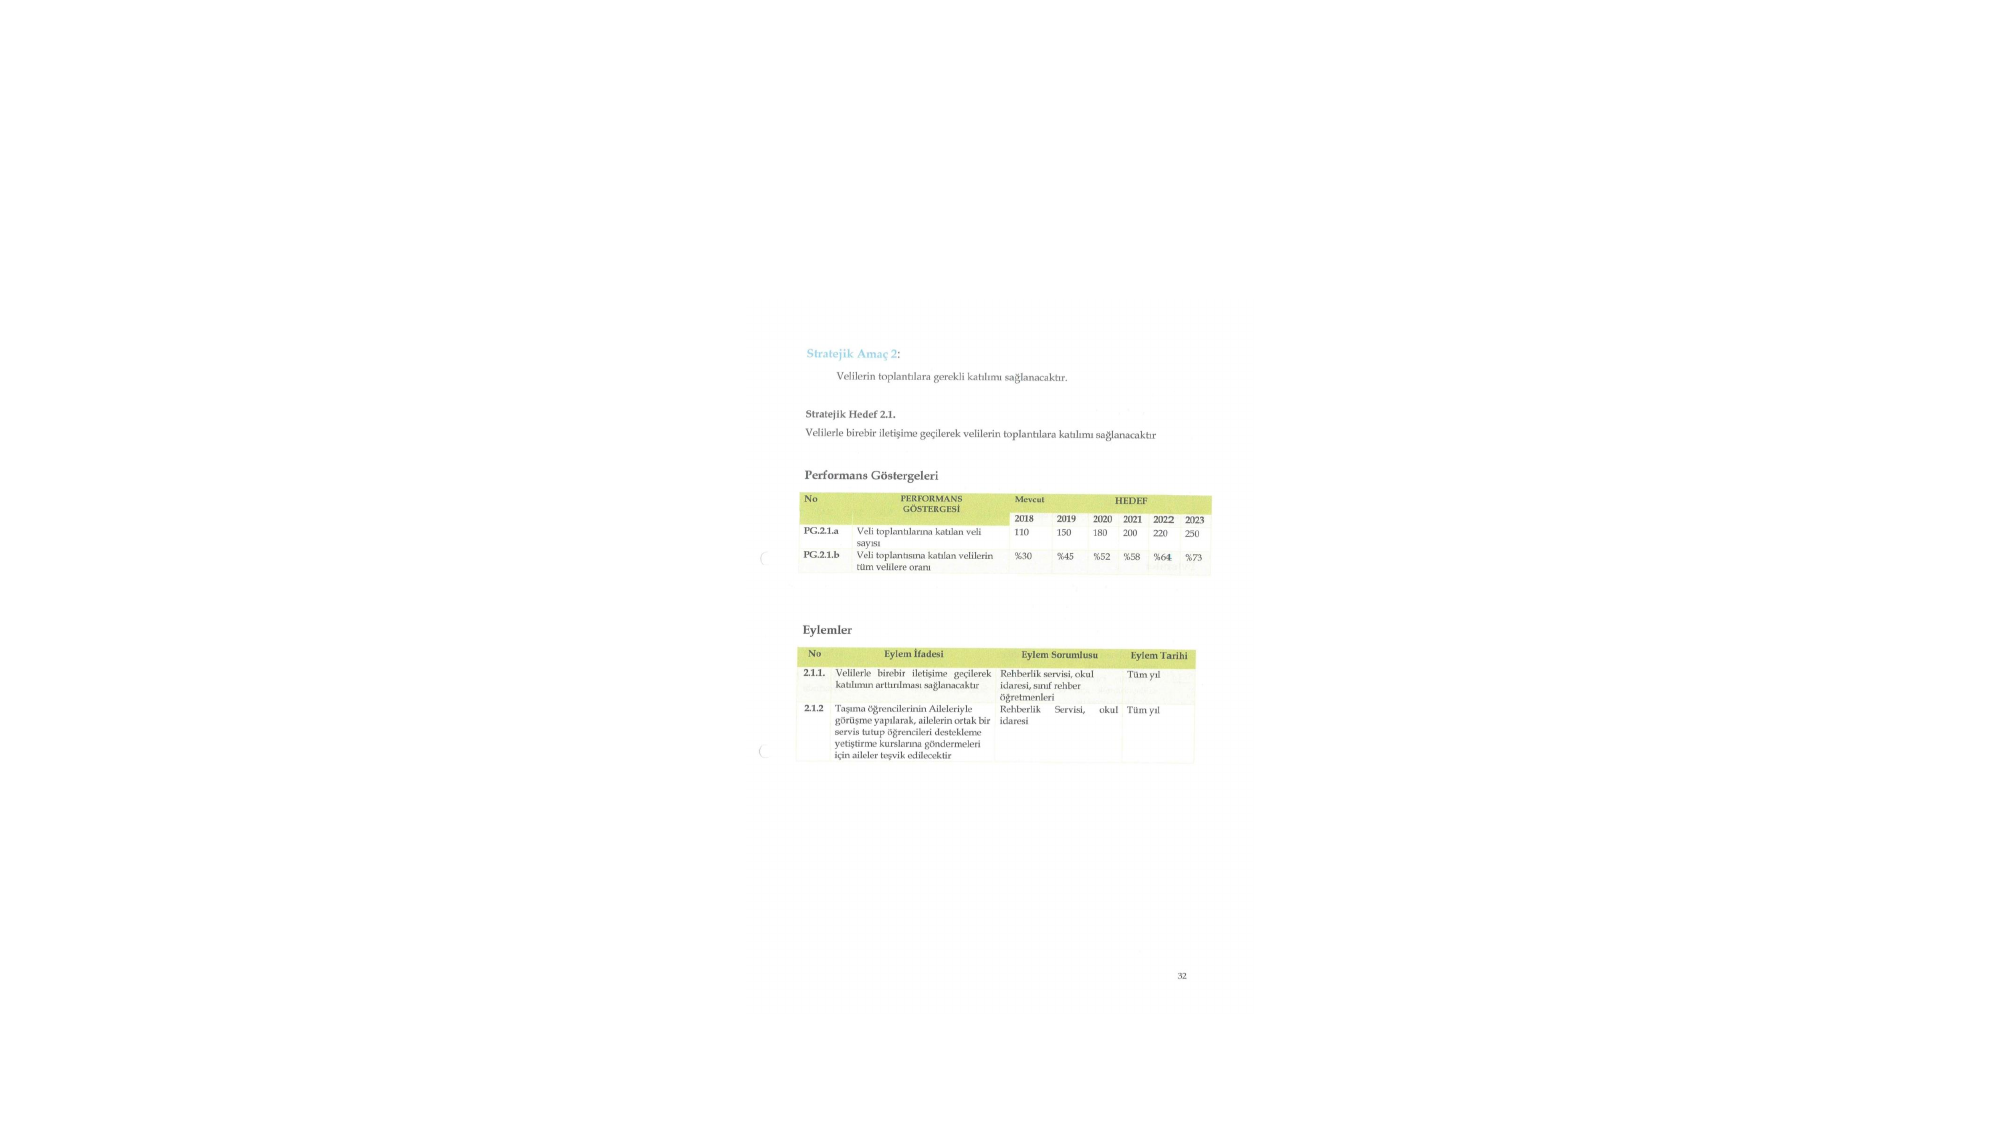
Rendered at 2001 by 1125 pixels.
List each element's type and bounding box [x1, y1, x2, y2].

list [746, 299, 1254, 1014]
